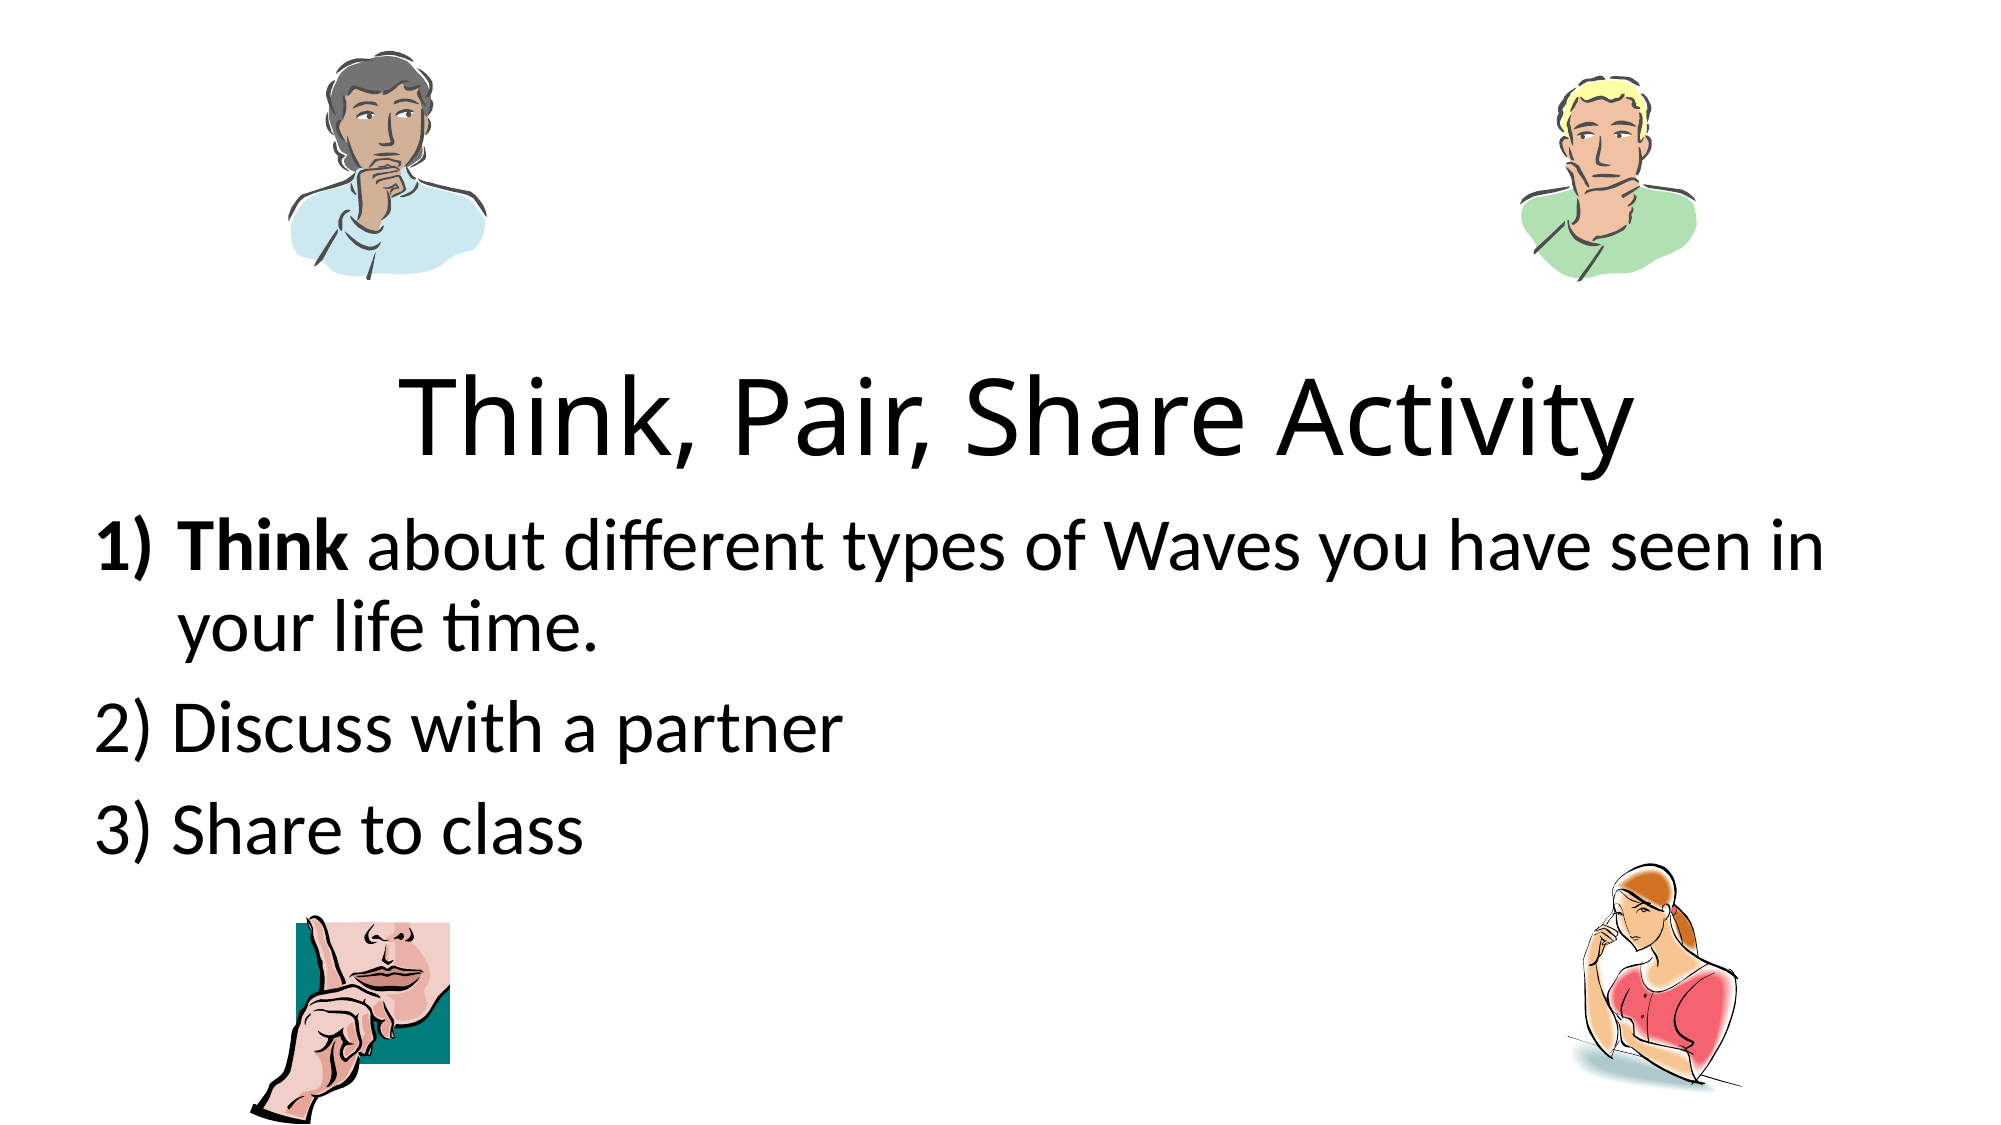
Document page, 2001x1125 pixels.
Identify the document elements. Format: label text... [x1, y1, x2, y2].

picture [249, 915, 450, 1125]
subtitle Think about different types of Waves you have seen in your life time. 2) Discuss with a partner 3) Share to class [78, 497, 1909, 957]
picture [287, 49, 488, 281]
picture [1566, 862, 1743, 1095]
picture [1519, 74, 1698, 283]
title Think, Pair, Share Activity [379, 244, 1655, 486]
